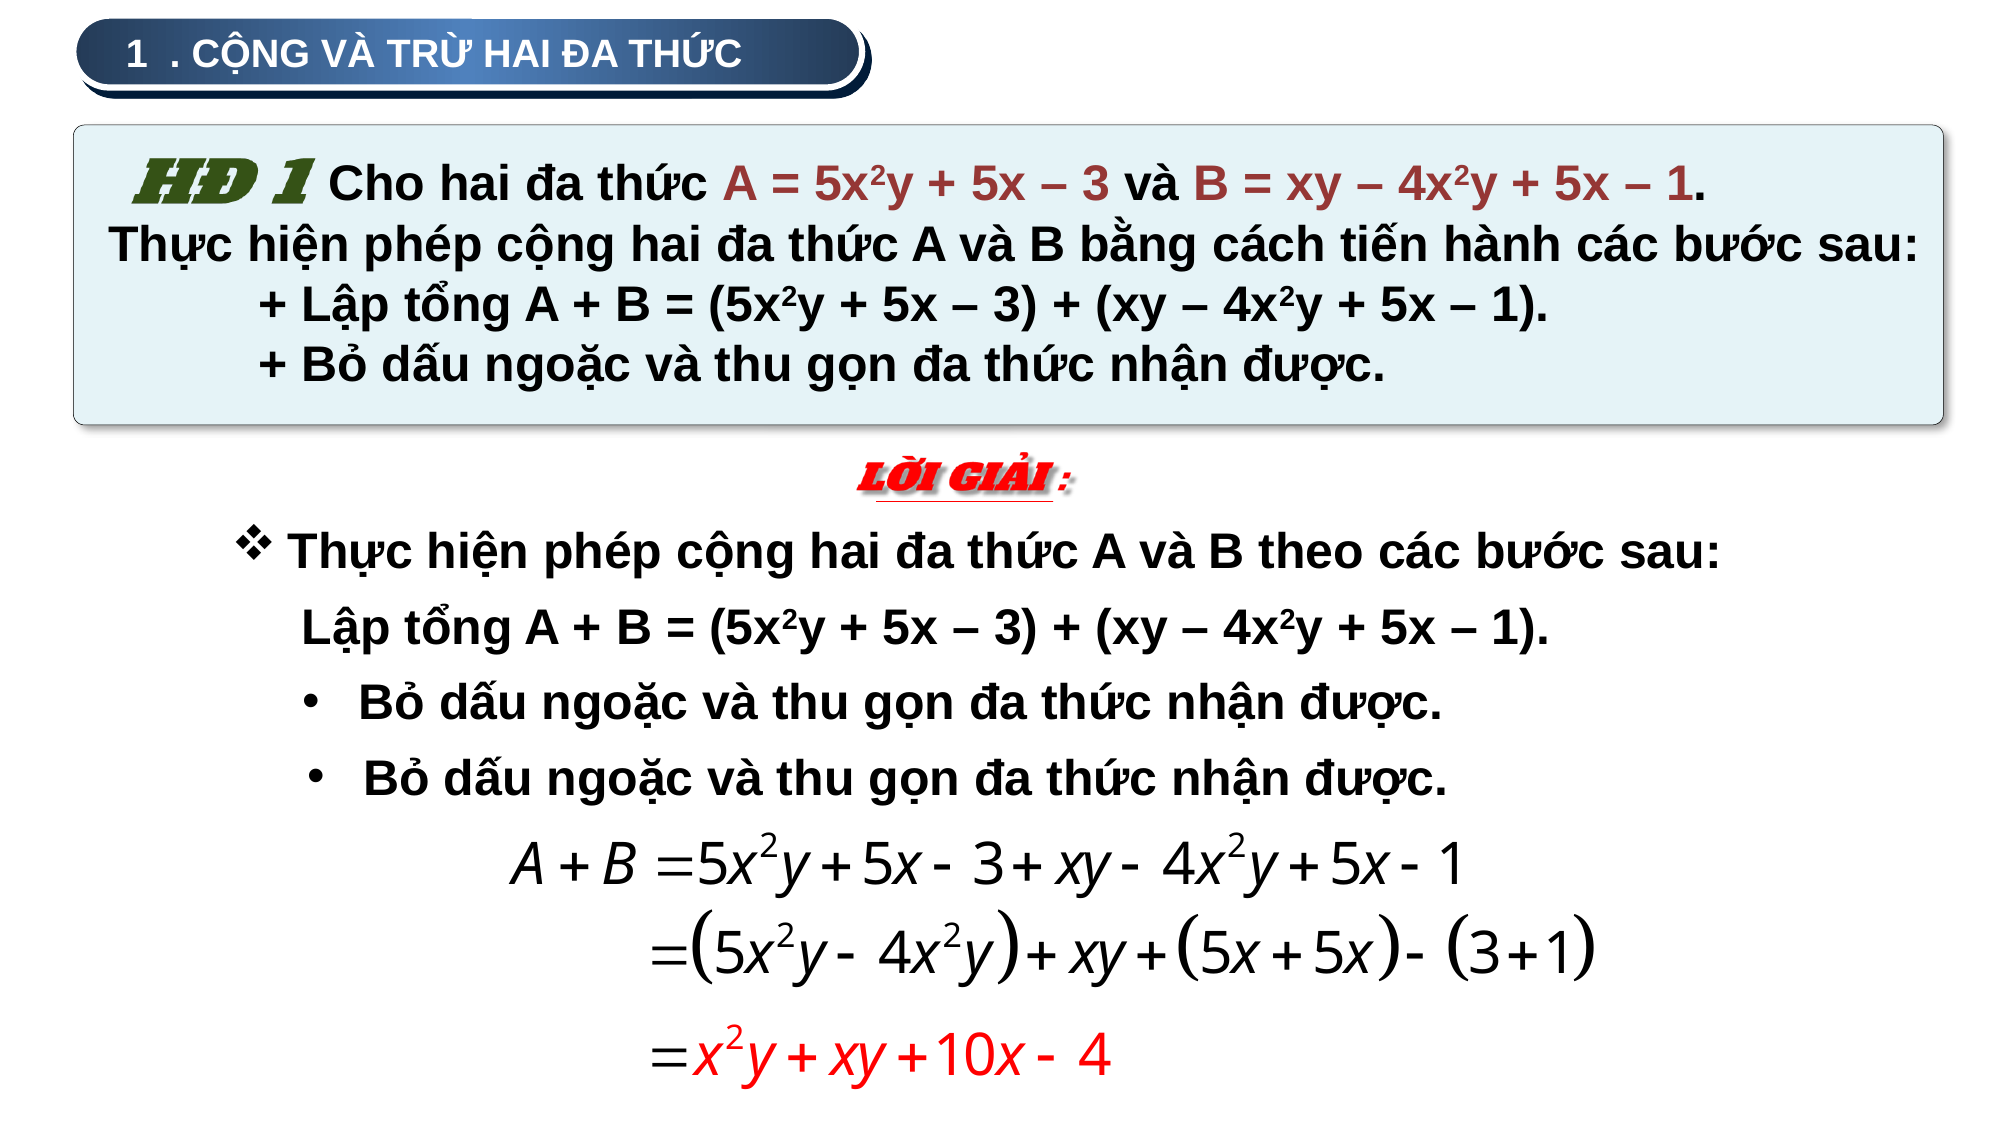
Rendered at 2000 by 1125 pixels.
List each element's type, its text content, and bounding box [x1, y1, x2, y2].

text_box Bỏ dấu ngoặc và thu gọn đa thức nhận được. [287, 662, 1905, 738]
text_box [636, 899, 1603, 1018]
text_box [73, 124, 1950, 426]
text_box 1 . CỘNG VÀ TRỪ HAI ĐA THỨC [73, 15, 863, 88]
text_box Bỏ dấu ngoặc và thu gọn đa thức nhận được. [292, 738, 1909, 813]
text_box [636, 1006, 1118, 1101]
text_box Thực hiện phép cộng hai đa thức A và B theo các bước sau: [216, 511, 1834, 587]
text_box Lập tổng A + B = (5x2y + 5x – 3) + (xy – 4x2y + 5x – 1). [287, 587, 1904, 662]
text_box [499, 815, 1471, 909]
picture [849, 446, 1080, 502]
